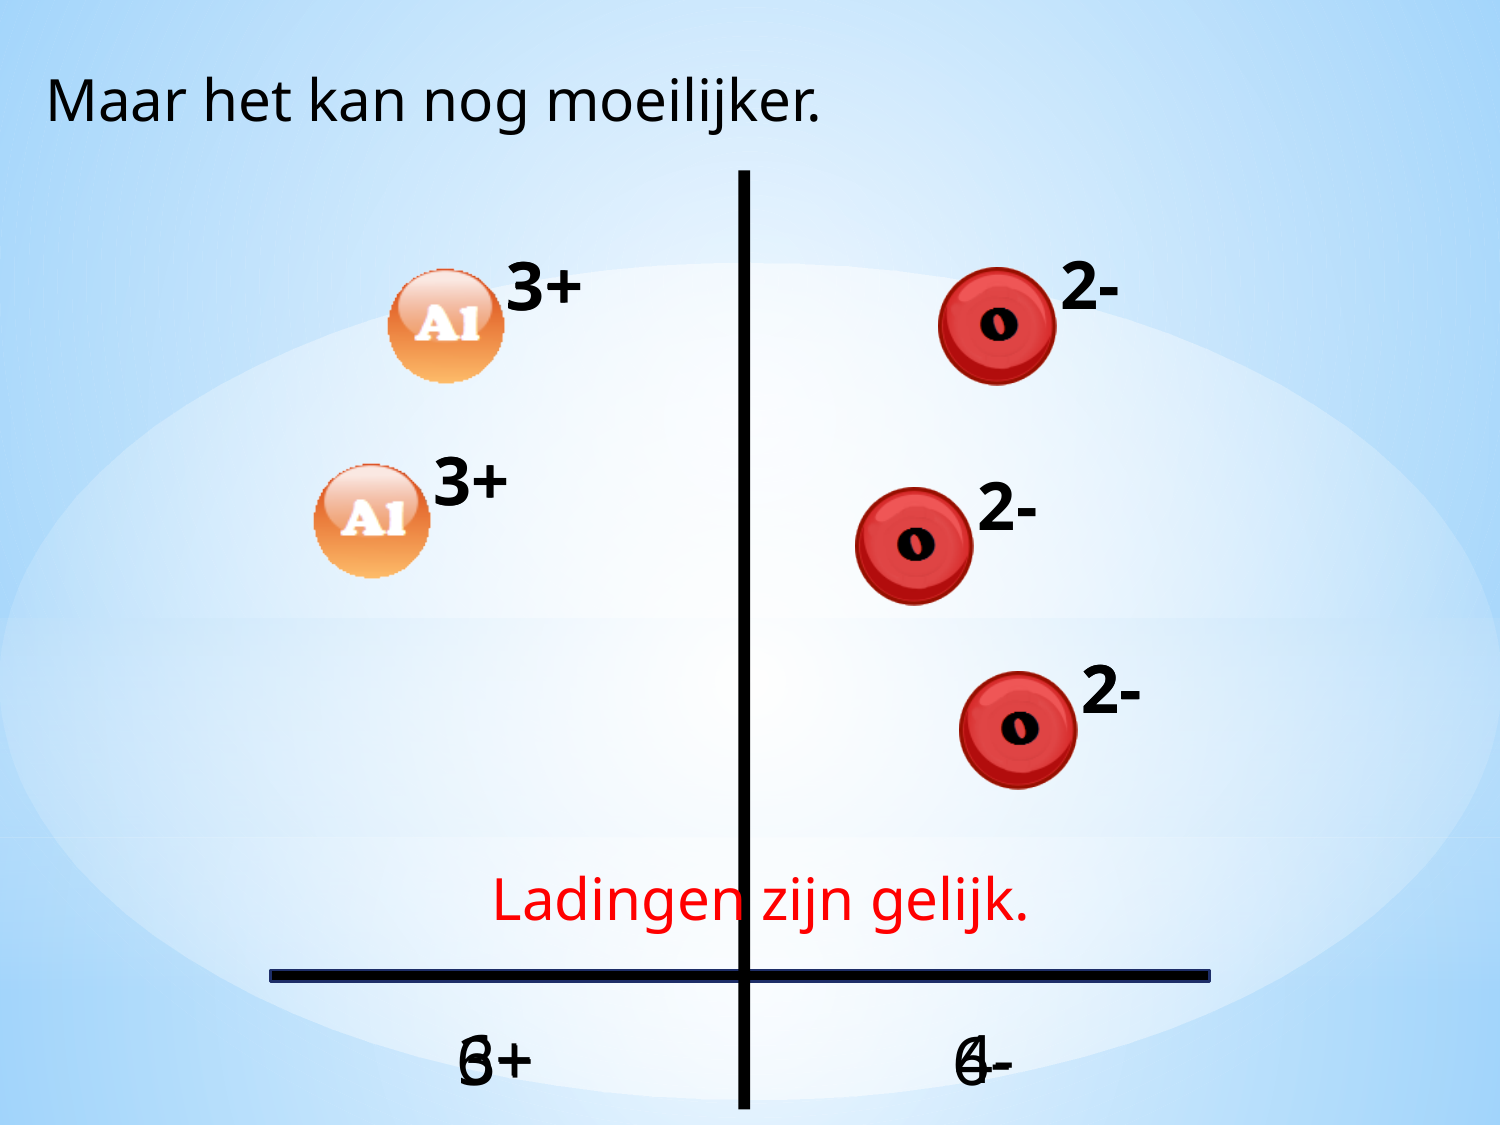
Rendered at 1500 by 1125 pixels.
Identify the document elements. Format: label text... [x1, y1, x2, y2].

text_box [958, 639, 1161, 790]
text_box Maar het kan nog moeilijker. [30, 55, 837, 141]
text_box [312, 430, 532, 581]
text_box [855, 455, 1058, 607]
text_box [270, 170, 1210, 1110]
